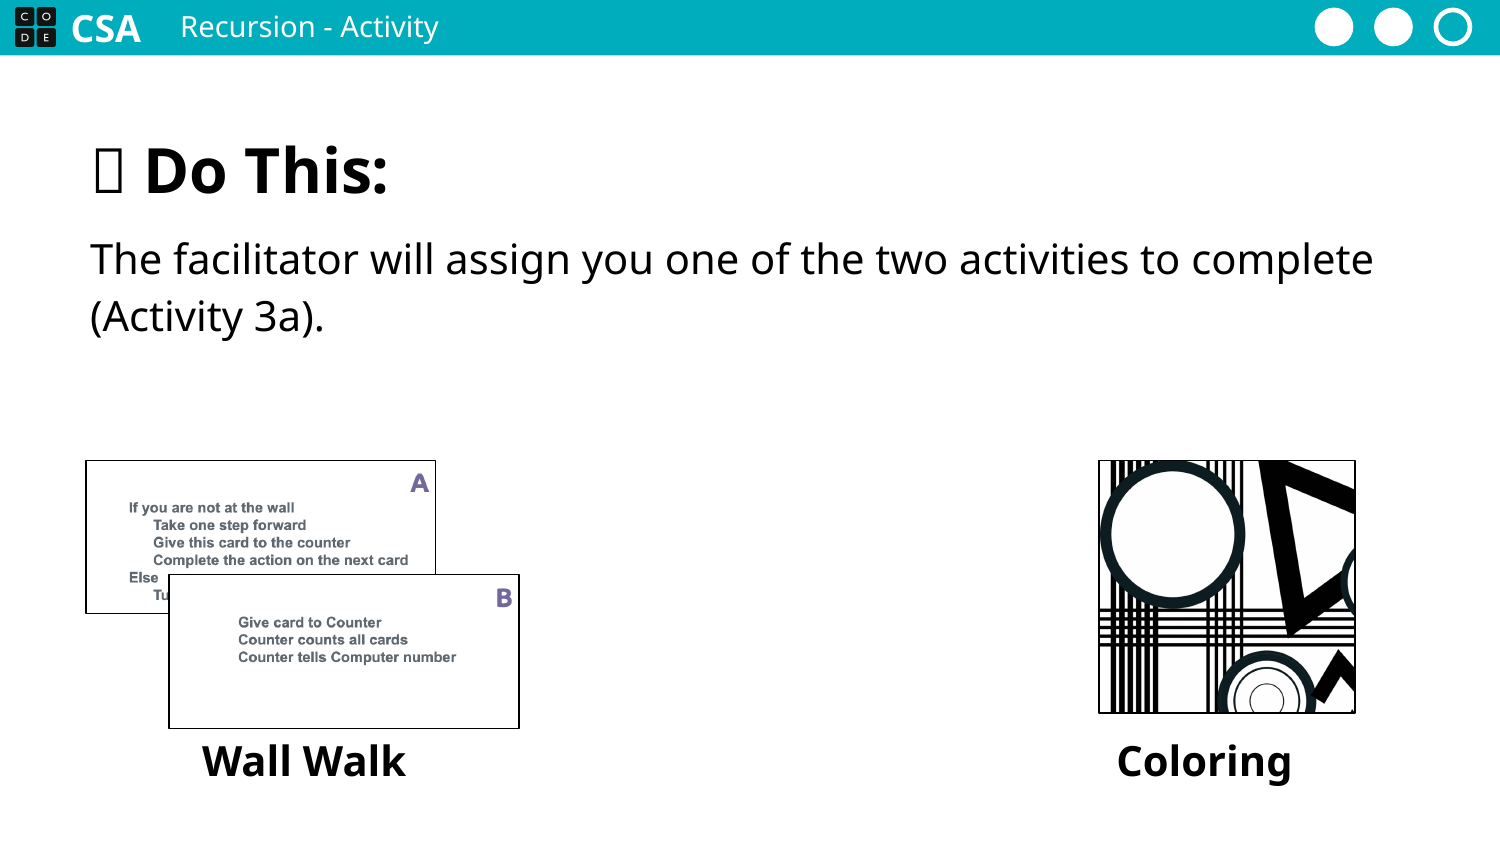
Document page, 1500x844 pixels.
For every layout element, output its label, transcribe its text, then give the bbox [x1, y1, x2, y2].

picture [86, 461, 519, 728]
text_box Recursion - Activity [164, 0, 915, 53]
picture [15, 7, 56, 47]
picture [1099, 461, 1355, 713]
text_box Coloring [1054, 712, 1355, 797]
list The facilitator will assign you one of the two activities to complete (Activity 3a). [75, 210, 1472, 715]
text_box Wall Walk [154, 712, 455, 797]
